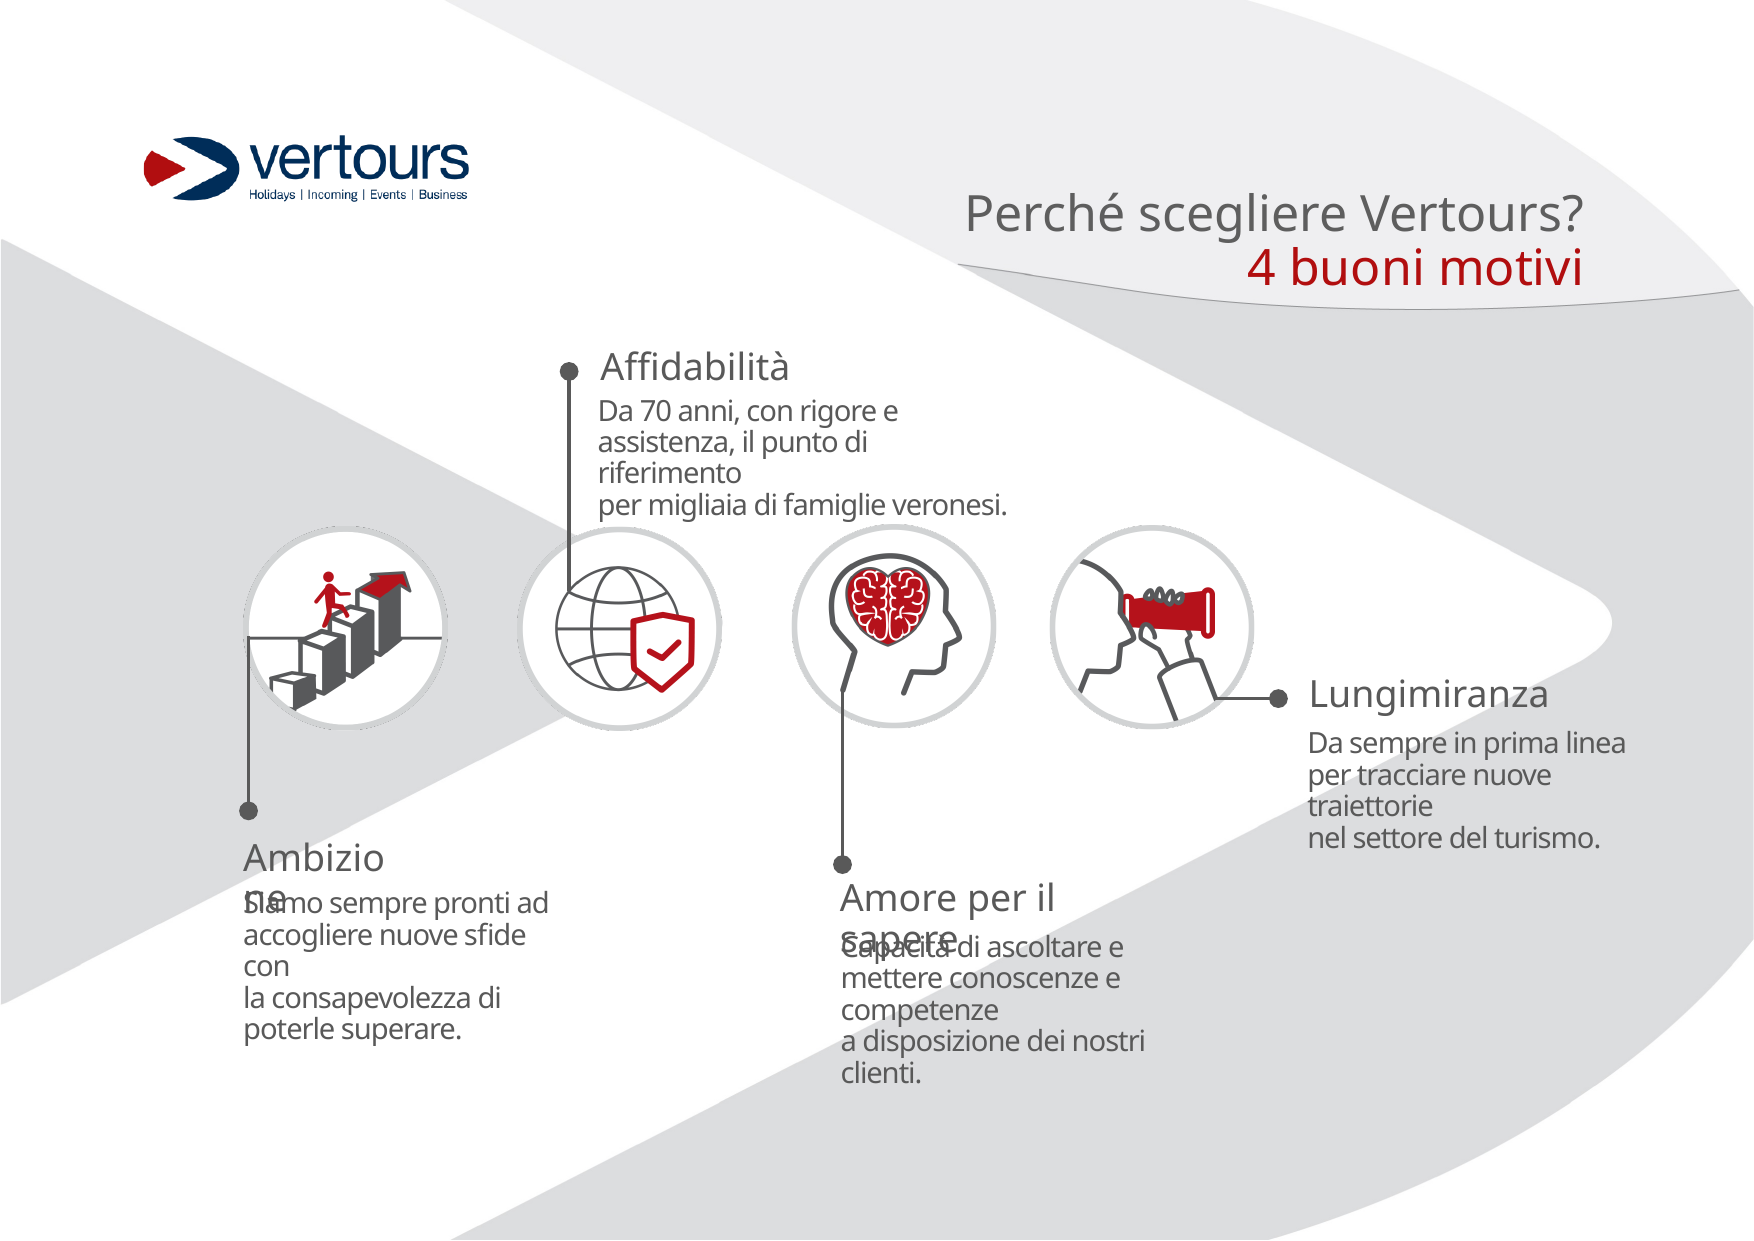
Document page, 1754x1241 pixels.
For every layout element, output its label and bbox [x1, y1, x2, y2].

text_box [238, 635, 259, 821]
text_box [1214, 688, 1289, 709]
text_box [559, 361, 579, 592]
text_box [832, 689, 853, 875]
picture [0, 0, 1754, 1241]
